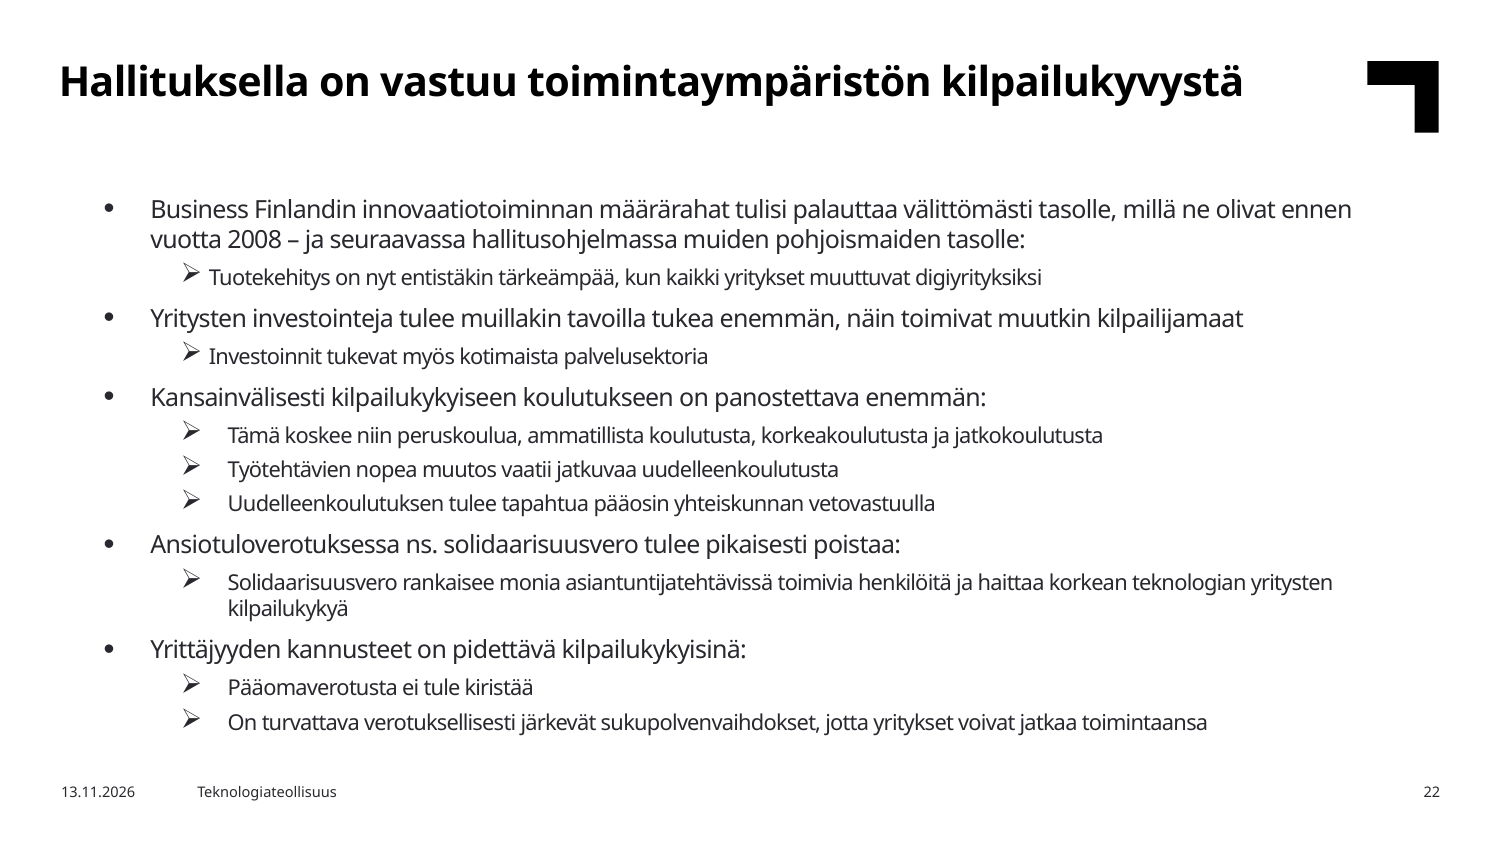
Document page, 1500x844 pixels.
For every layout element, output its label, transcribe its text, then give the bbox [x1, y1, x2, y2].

list Hallituksella on vastuu toimintaympäristön kilpailukyvystä [41, 46, 1353, 153]
list Business Finlandin innovaatiotoiminnan määrärahat tulisi palauttaa välittömästi tasolle, millä ne olivat ennen vuotta 2008 – ja seuraavassa hallitusohjelmassa muiden pohjoismaiden tasolle: Tuotekehitys on nyt entistäkin tärkeämpää, kun kaikki yritykset muuttuvat digiyrityksiksi Yritysten investointeja tulee muillakin tavoilla tukea enemmän, näin toimivat muutkin kilpailijamaat Investoinnit tukevat myös kotimaista palvelusektoria Kansainvälisesti kilpailukykyiseen koulutukseen on panostettava enemmän: Tämä koskee niin peruskoulua, ammatillista koulutusta, korkeakoulutusta ja jatkokoulutusta Työtehtävien nopea muutos vaatii jatkuvaa uudelleenkoulutusta Uudelleenkoulutuksen tulee tapahtua pääosin yhteiskunnan vetovastuulla Ansiotuloverotuksessa ns. solidaarisuusvero tulee pikaisesti poistaa: Solidaarisuusvero rankaisee monia asiantuntijatehtävissä toimivia henkilöitä ja haittaa korkean teknologian yritysten kilpailukykyä Yrittäjyyden kannusteet on pidettävä kilpailukykyisinä: Pääomaverotusta ei tule kiristää On turvattava verotuksellisesti järkevät sukupolvenvaihdokset, jotta yritykset voivat jatkaa toimintaansa [88, 185, 1431, 767]
slide_number 22 [1313, 775, 1456, 803]
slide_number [46, 775, 182, 803]
footer Teknologiateollisuus [182, 775, 395, 803]
